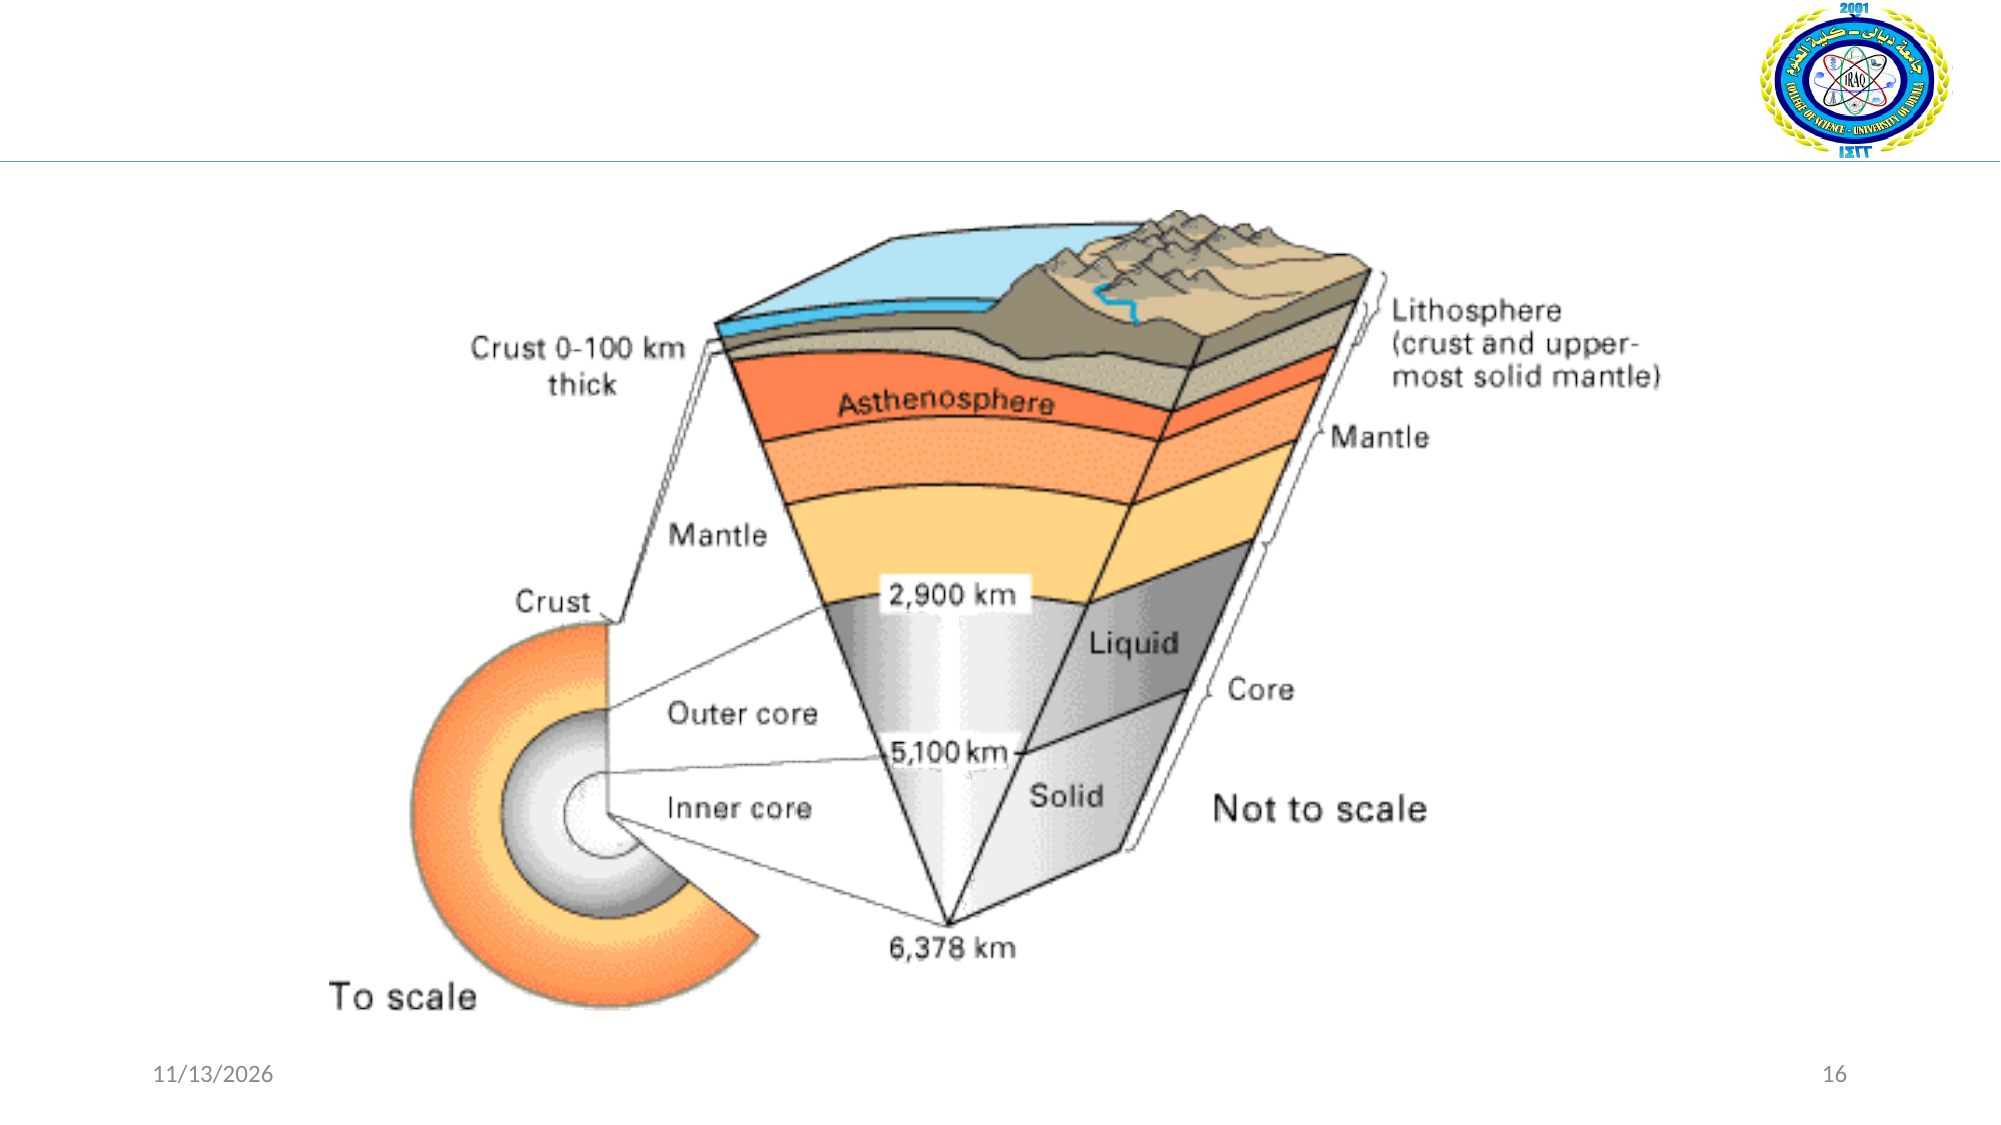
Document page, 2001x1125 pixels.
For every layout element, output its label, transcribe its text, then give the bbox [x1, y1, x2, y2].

picture [1755, 0, 1953, 161]
slide_number 16 [1412, 1042, 1863, 1103]
picture [329, 210, 1671, 1019]
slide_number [137, 1042, 588, 1103]
